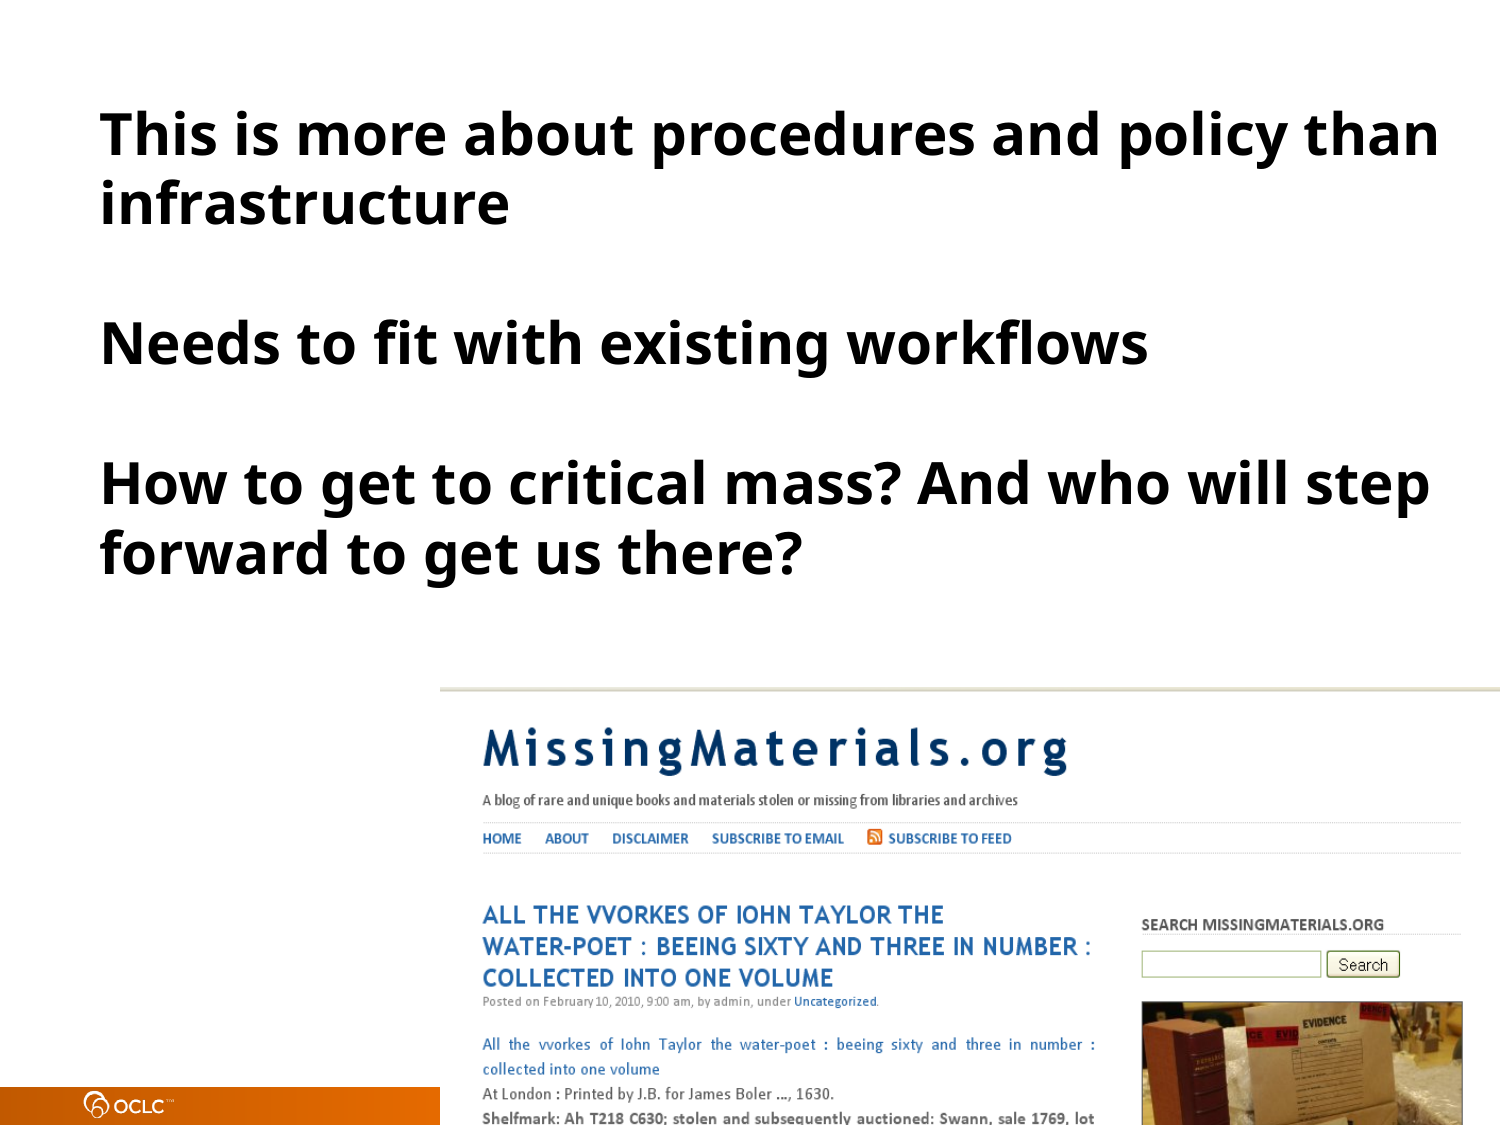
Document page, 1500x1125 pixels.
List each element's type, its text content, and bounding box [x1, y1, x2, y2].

picture [440, 687, 1500, 1125]
title This is more about procedures and policy than infrastructure Needs to fit with existing workflows How to get to critical mass? And who will step forward to get us there? [84, 88, 1496, 235]
picture [72, 1086, 175, 1125]
